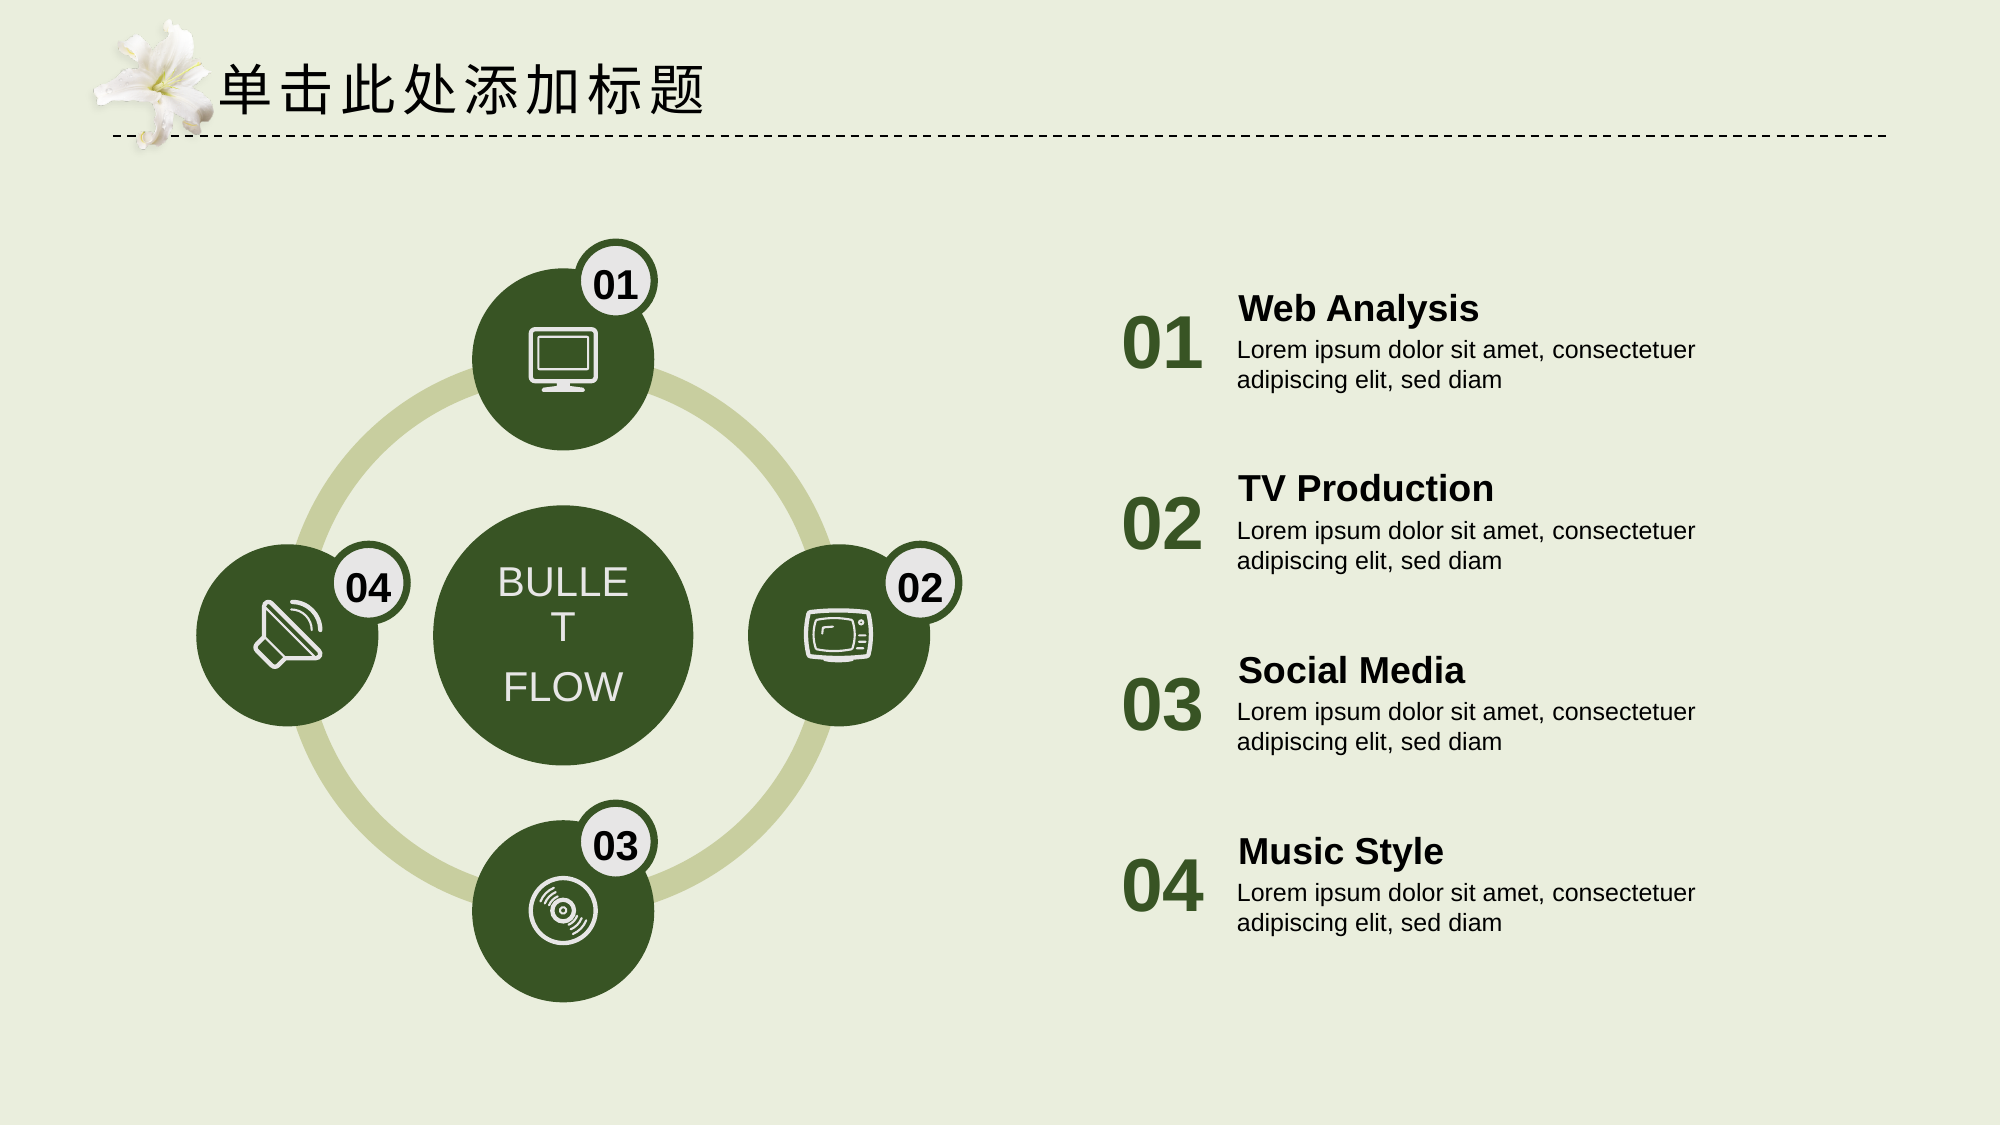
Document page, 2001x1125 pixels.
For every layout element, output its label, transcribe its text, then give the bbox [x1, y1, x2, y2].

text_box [1222, 276, 1721, 402]
picture [85, 19, 215, 158]
text_box 03 [1106, 648, 1220, 753]
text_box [196, 242, 959, 1003]
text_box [1222, 819, 1721, 946]
text_box 单击此处添加标题 [215, 47, 721, 129]
text_box 01 [1106, 285, 1220, 391]
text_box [1222, 456, 1721, 583]
text_box 04 [1106, 829, 1220, 935]
text_box 02 [1106, 467, 1220, 572]
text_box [1222, 638, 1721, 765]
